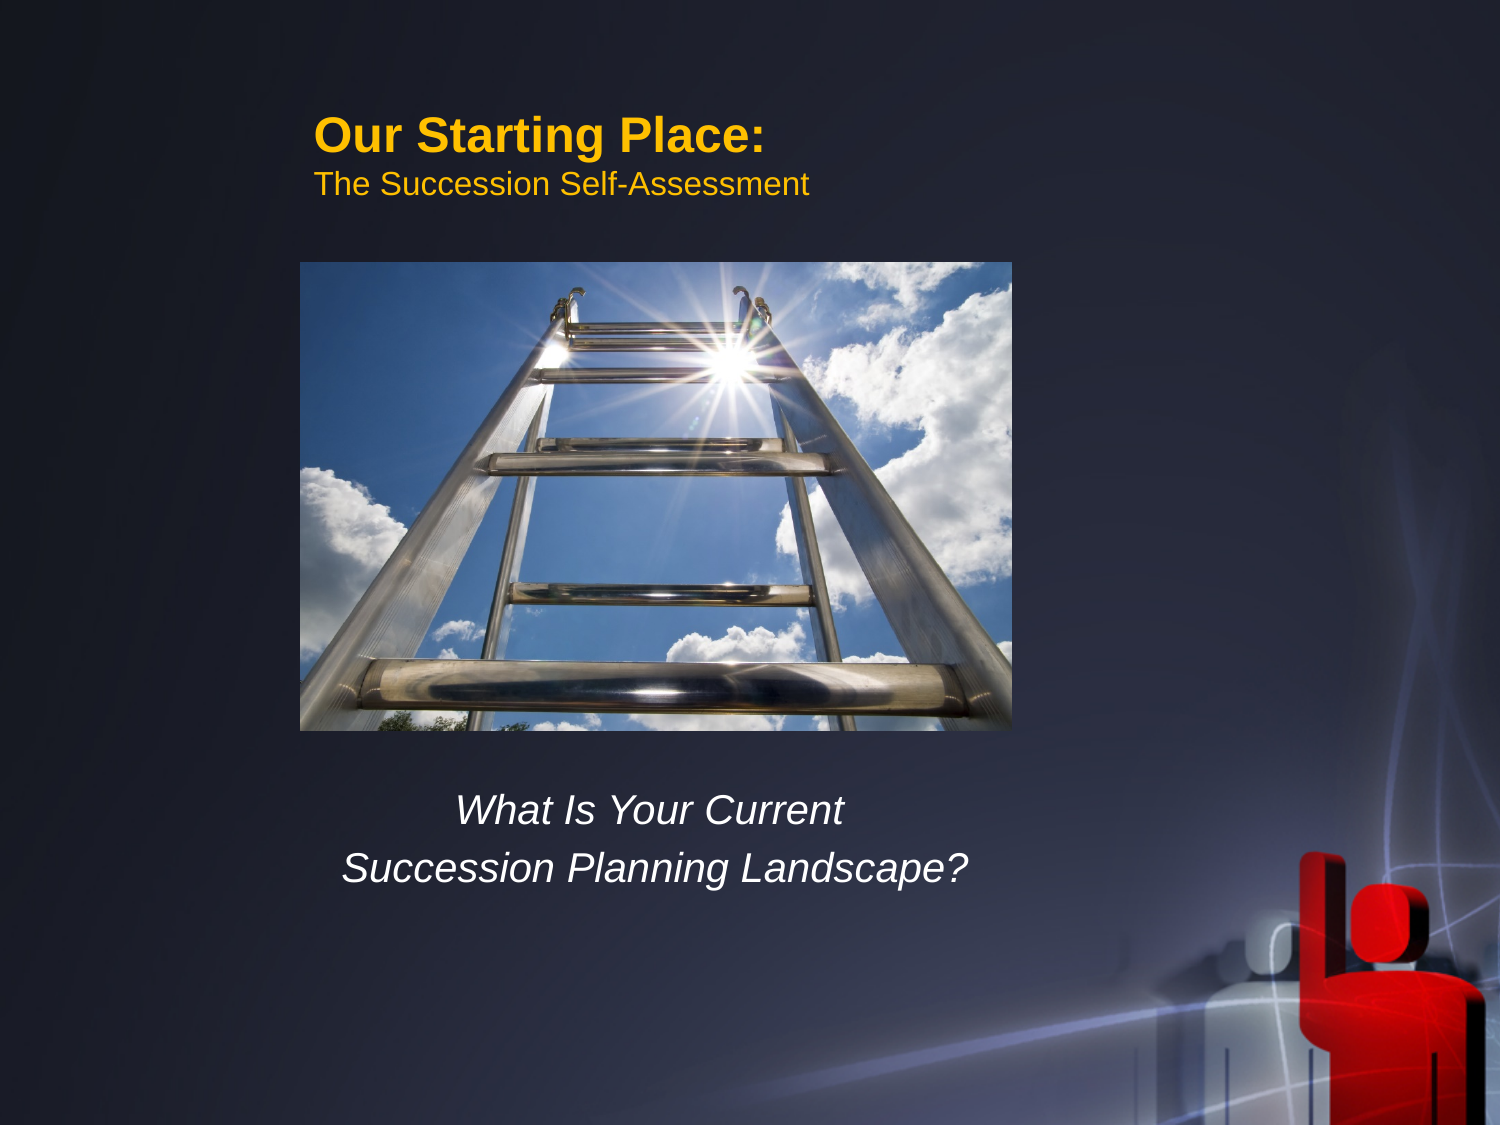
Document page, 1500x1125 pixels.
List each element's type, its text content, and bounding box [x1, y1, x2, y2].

title Our Starting Place: The Succession Self-Assessment [298, 86, 1423, 218]
list What Is Your Current Succession Planning Landscape? [298, 774, 1012, 925]
picture [0, 0, 1500, 1125]
